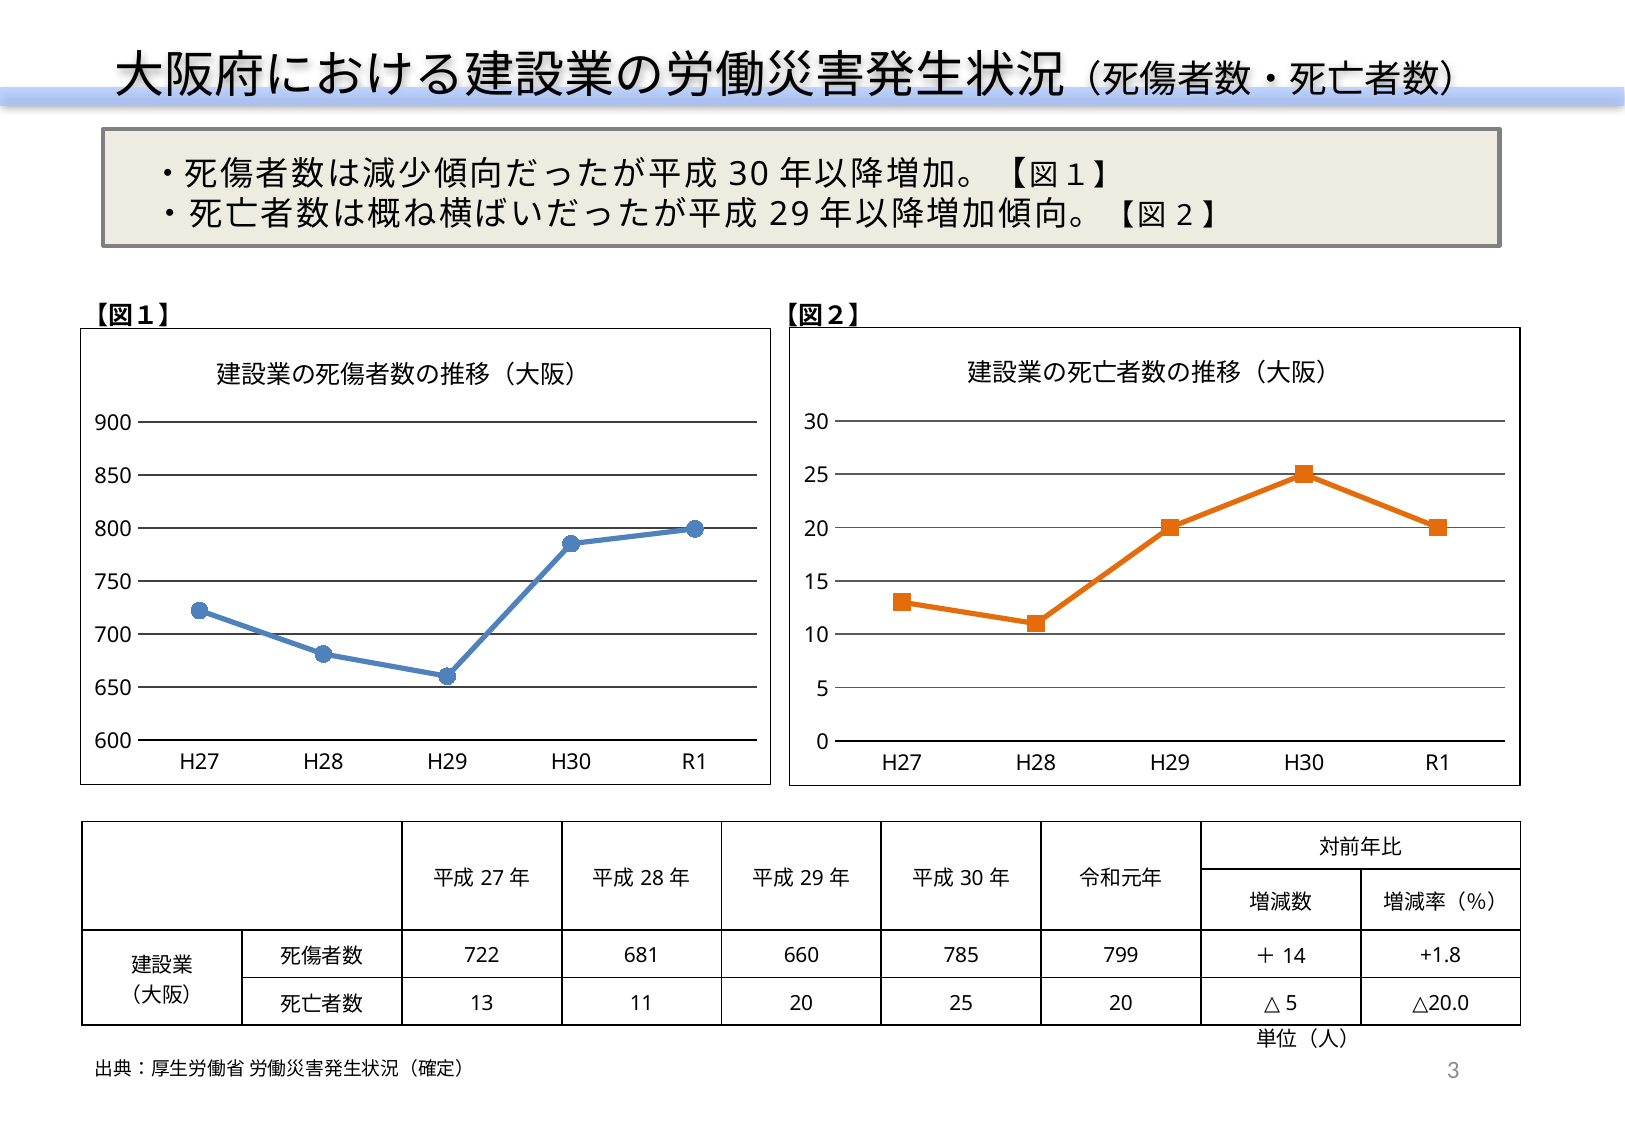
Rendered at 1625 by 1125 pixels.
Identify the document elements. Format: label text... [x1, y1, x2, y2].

table_cell △20.0 [1362, 978, 1520, 1024]
table_cell 660 [722, 931, 880, 977]
table_cell +1.8 [1362, 931, 1520, 977]
table_cell △ 5 [1202, 978, 1360, 1024]
text_box 【図２】 [750, 289, 896, 340]
table_header 平成28年 [563, 822, 721, 929]
table_cell 13 [403, 978, 561, 1024]
table_cell 681 [563, 931, 721, 977]
table_header 平成27年 [403, 822, 561, 929]
text_box 単位（人） [1235, 1026, 1381, 1063]
table_cell 死亡者数 [243, 978, 401, 1024]
table_cell 722 [403, 931, 561, 977]
text_box 【図１】 [61, 289, 206, 340]
table_header 令和元年 [1042, 822, 1200, 929]
table_cell 建設業 （大阪） [83, 931, 241, 1024]
table_cell 11 [563, 978, 721, 1024]
slide_number 3 [1095, 1038, 1475, 1099]
table_cell ＋14 [1202, 931, 1360, 977]
table_cell 増減数 [1202, 870, 1360, 929]
text_box 大阪府における建設業の労働災害発生状況（死傷者数・死亡者数） [0, 87, 1625, 106]
table_cell 20 [722, 978, 880, 1024]
table_cell 799 [1042, 931, 1200, 977]
chart [79, 327, 772, 786]
text_box ・死傷者数は減少傾向だったが平成30年以降増加。【図１】 ・死亡者数は概ね横ばいだったが平成29年以降増加傾向。【図2】 [101, 127, 1502, 248]
table_header 平成29年 [722, 822, 880, 929]
table_cell 20 [1042, 978, 1200, 1024]
text_box 出典：厚生労働省 労働災害発生状況（確定） [61, 1042, 631, 1094]
table_header 平成30年 [882, 822, 1040, 929]
table_header 対前年比 [1202, 822, 1520, 868]
table_cell 25 [882, 978, 1040, 1024]
chart [788, 326, 1522, 787]
table_cell 増減率（％） [1362, 870, 1520, 929]
table_cell 死傷者数 [243, 931, 401, 977]
table_cell 785 [882, 931, 1040, 977]
table_header [83, 822, 401, 929]
